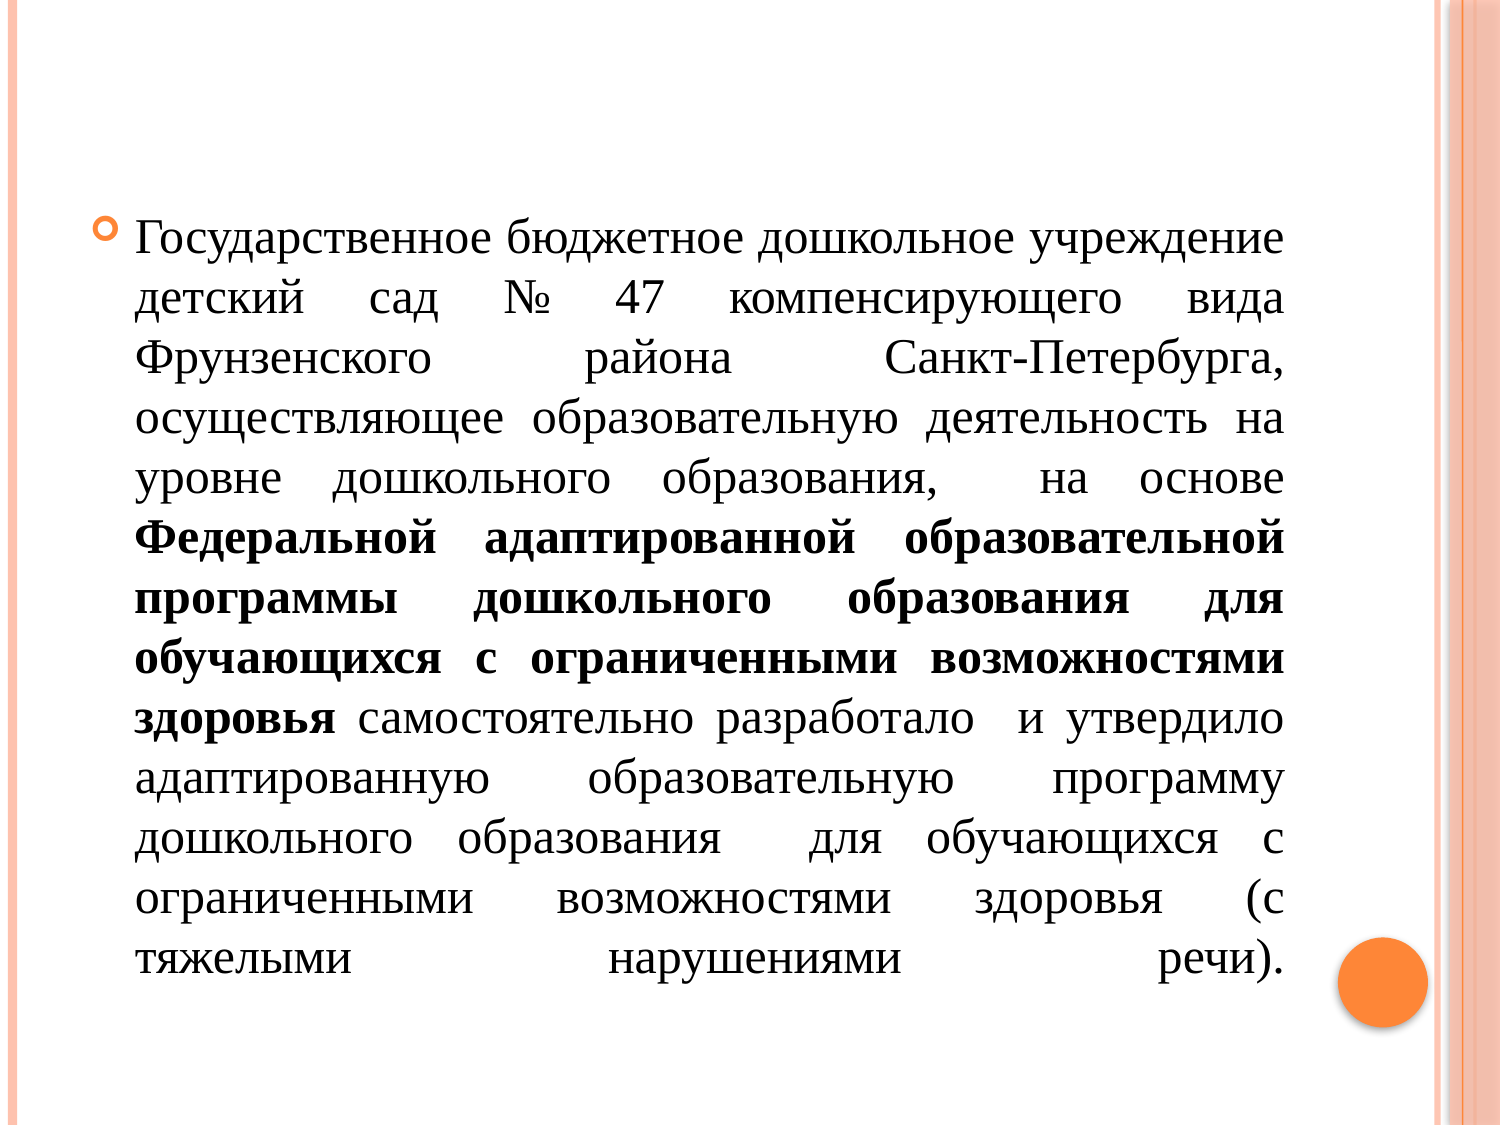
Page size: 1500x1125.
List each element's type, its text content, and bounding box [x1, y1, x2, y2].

list Государственное бюджетное дошкольное учреждение детский сад № 47 компенсирующего вида Фрунзенского района Санкт-Петербурга, осуществляющее образовательную деятельность на уровне дошкольного образования, на основе Федеральной адаптированной образовательной программы дошкольного образования для обучающихся с ограниченными возможностями здоровья самостоятельно разработало и утвердило адаптированную образовательную программу дошкольного образования для обучающихся с ограниченными возможностями здоровья (с тяжелыми нарушениями речи). [75, 196, 1300, 1062]
